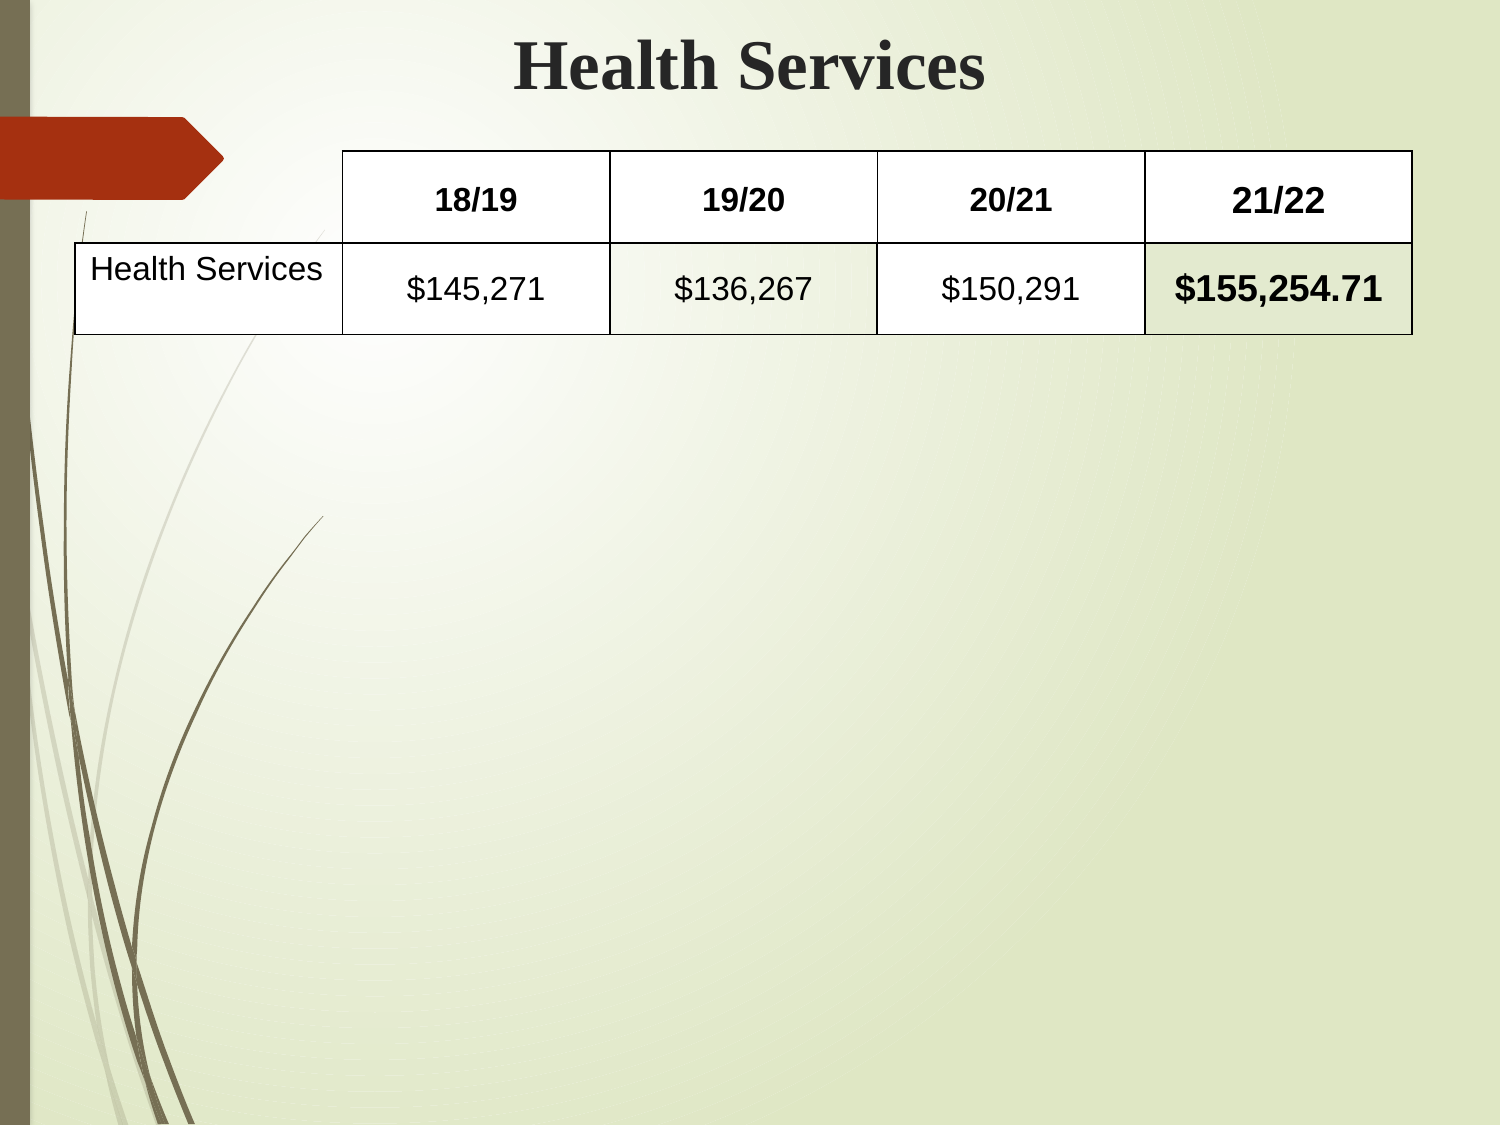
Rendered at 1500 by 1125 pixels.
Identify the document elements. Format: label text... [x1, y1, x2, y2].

table_header $155,254.71 [1146, 244, 1411, 334]
table_header 21/22 [1146, 152, 1411, 242]
table_header $150,291 [878, 244, 1144, 334]
table_header 18/19 [343, 152, 609, 242]
table_header $145,271 [343, 244, 609, 334]
title Health Services [75, 10, 1425, 199]
table_header Health Services [76, 244, 342, 334]
table_header 19/20 [611, 152, 877, 242]
table_header 20/21 [878, 152, 1144, 242]
table_header $136,267 [611, 244, 876, 334]
